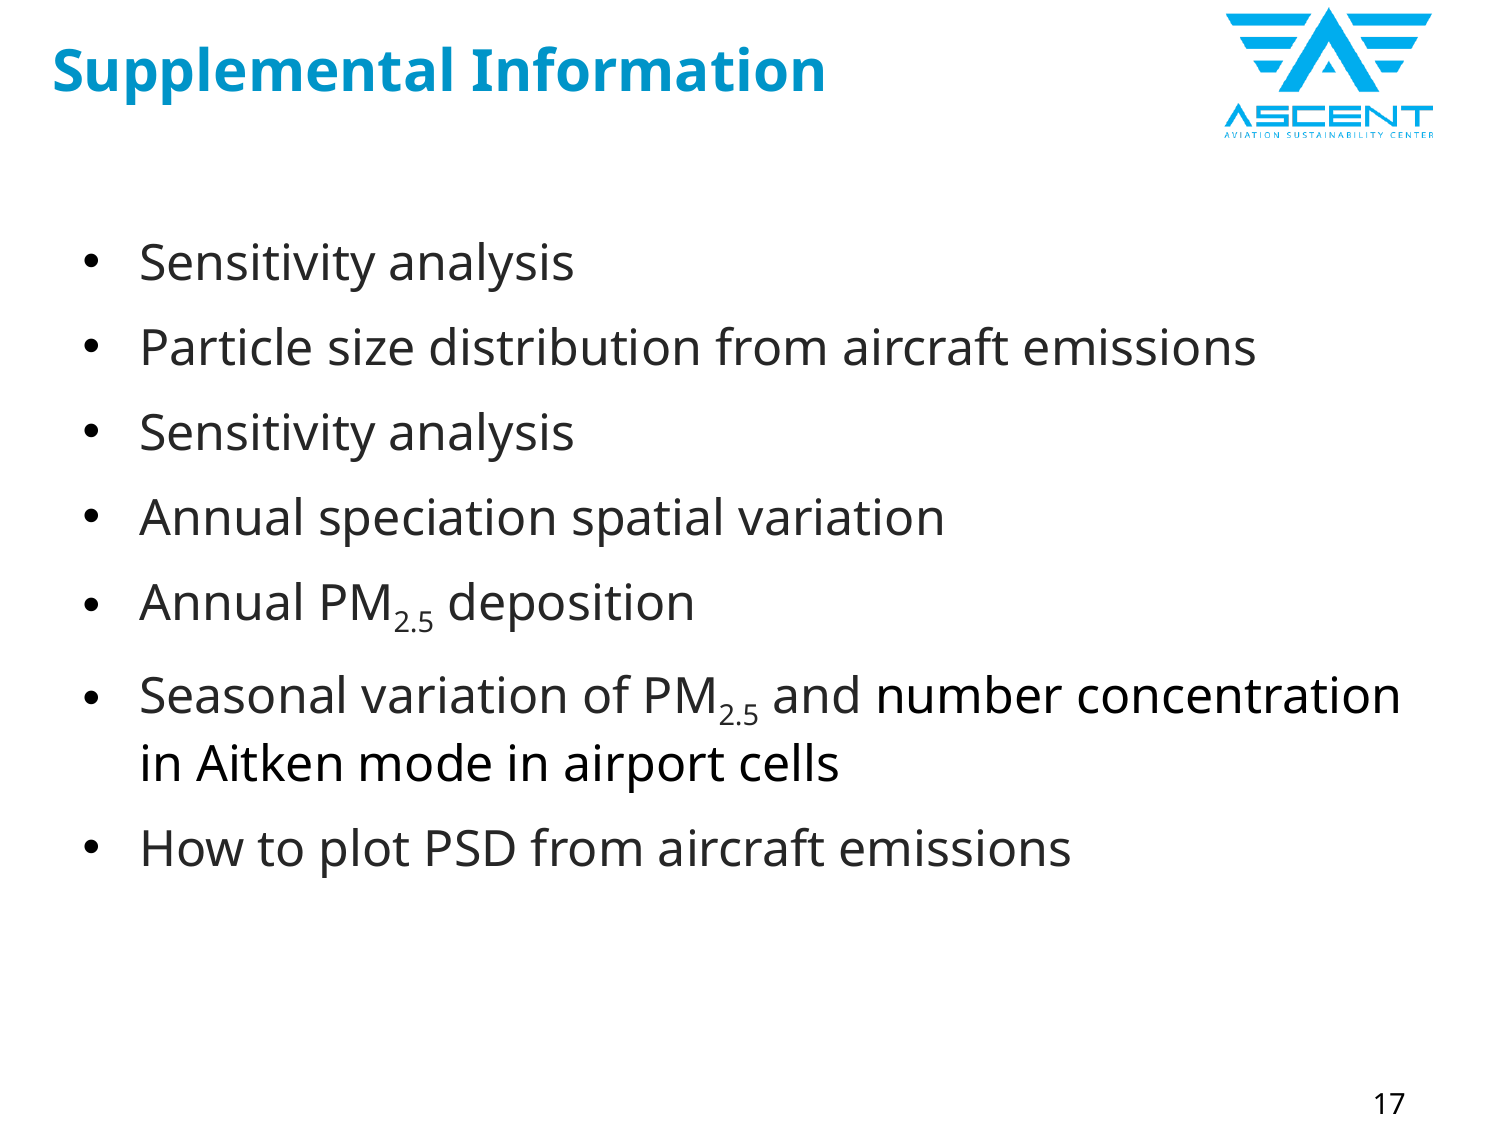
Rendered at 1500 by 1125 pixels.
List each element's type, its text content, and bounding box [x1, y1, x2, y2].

picture [1224, 7, 1433, 138]
title Supplemental Information [37, 17, 1061, 133]
list Sensitivity analysis Particle size distribution from aircraft emissions Sensitivity analysis Annual speciation spatial variation Annual PM2.5 deposition Seasonal variation of PM2.5 and number concentration in Aitken mode in airport cells How to plot PSD from aircraft emissions [67, 222, 1432, 1048]
